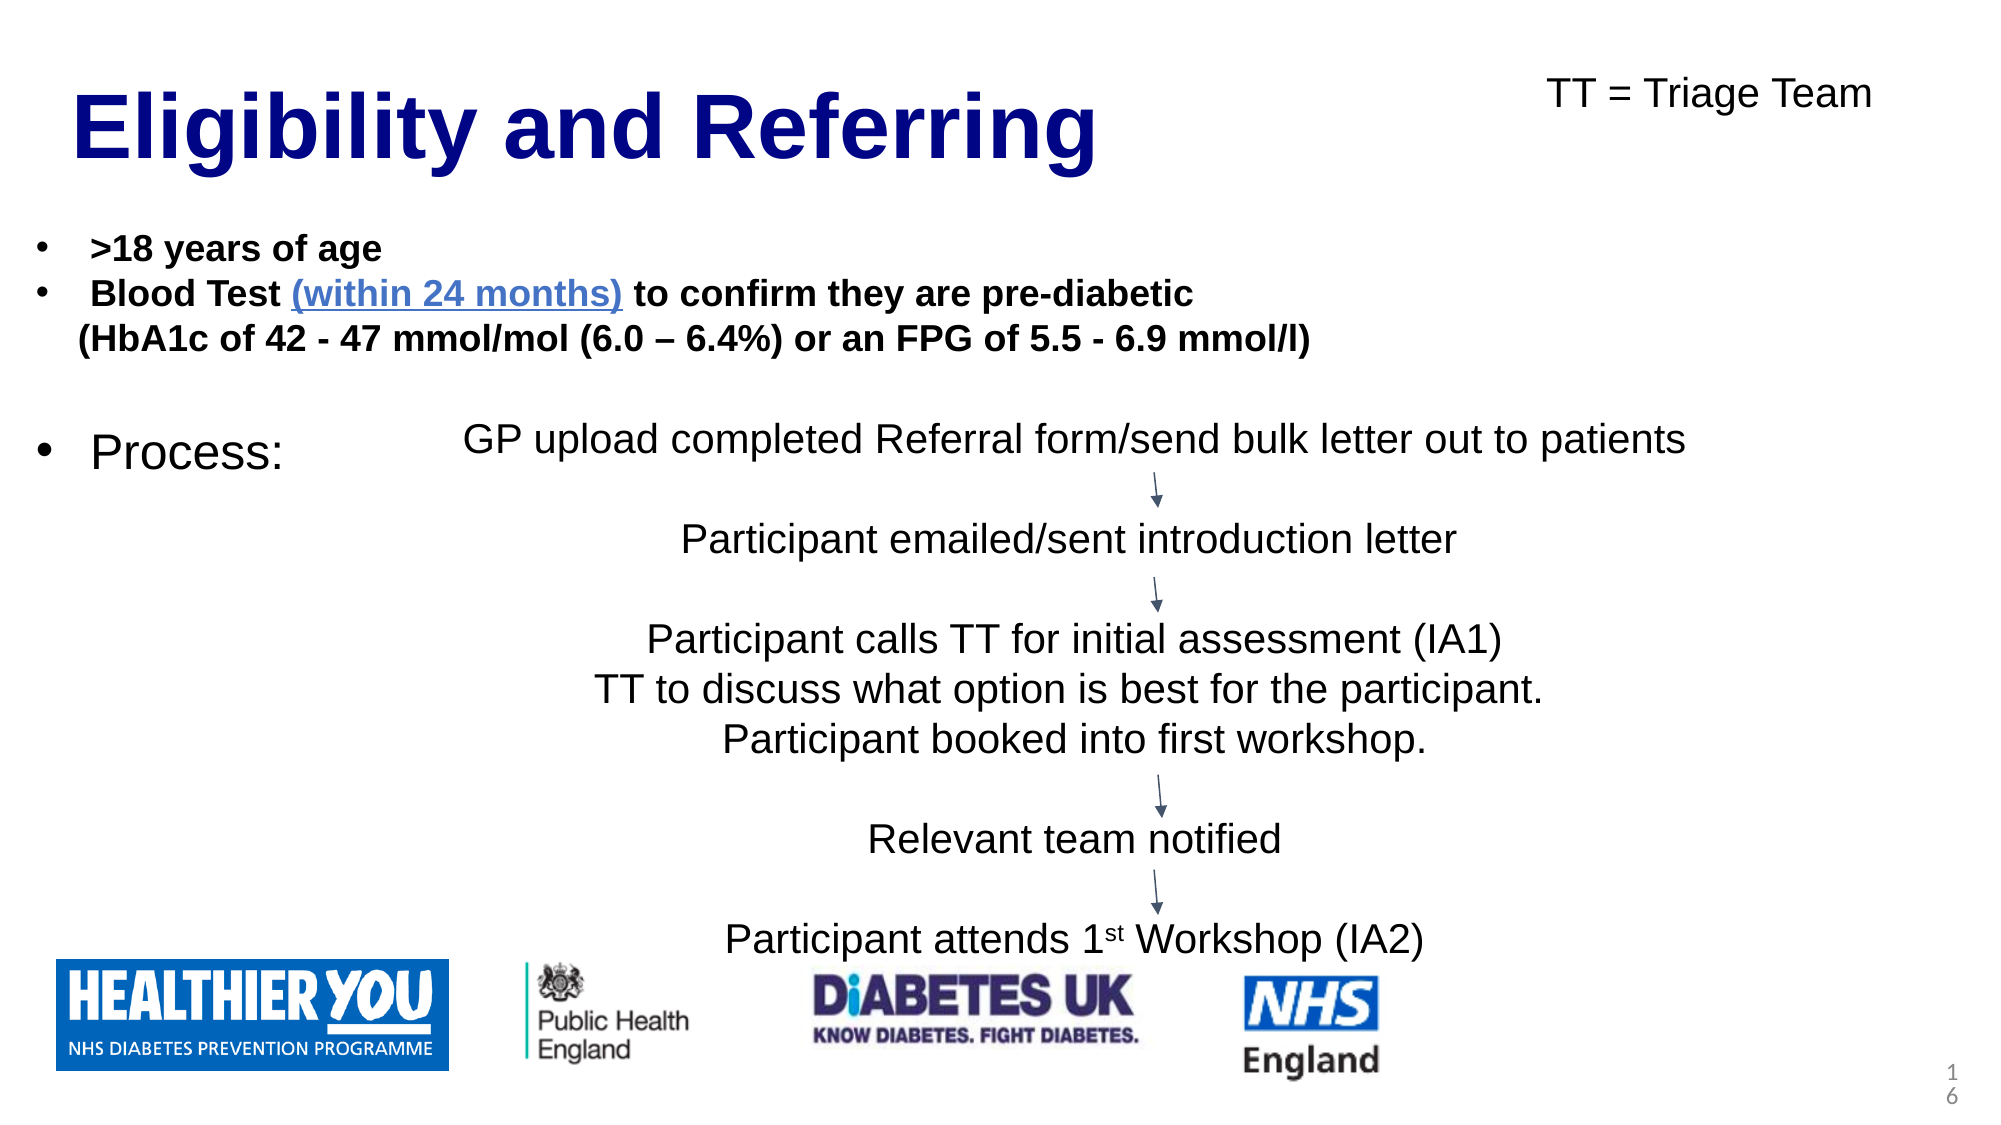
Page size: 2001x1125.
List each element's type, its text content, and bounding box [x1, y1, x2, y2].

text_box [1153, 472, 1159, 509]
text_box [1153, 576, 1159, 613]
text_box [1157, 774, 1163, 819]
picture [1217, 958, 1401, 1121]
text_box GP upload completed Referral form/send bulk letter out to patients Participant emailed/sent introduction letter Participant calls TT for initial assessment (IA1) TT to discuss what option is best for the participant. Participant booked into first workshop. Relevant team notified Participant attends 1st Workshop (IA2) [296, 397, 1854, 890]
title Eligibility and Referring [56, 50, 1678, 192]
text_box >18 years of age Blood Test (within 24 months) to confirm they are pre-diabetic (HbA1c of 42 - 47 mmol/mol (6.0 – 6.4%) or an FPG of 5.5 - 6.9 mmol/l) Process: [0, 209, 1925, 466]
picture [511, 958, 1155, 1071]
slide_number 16 [1930, 1040, 1981, 1101]
picture [55, 958, 449, 1071]
text_box TT = Triage Team [1531, 50, 1967, 162]
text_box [1153, 869, 1159, 916]
